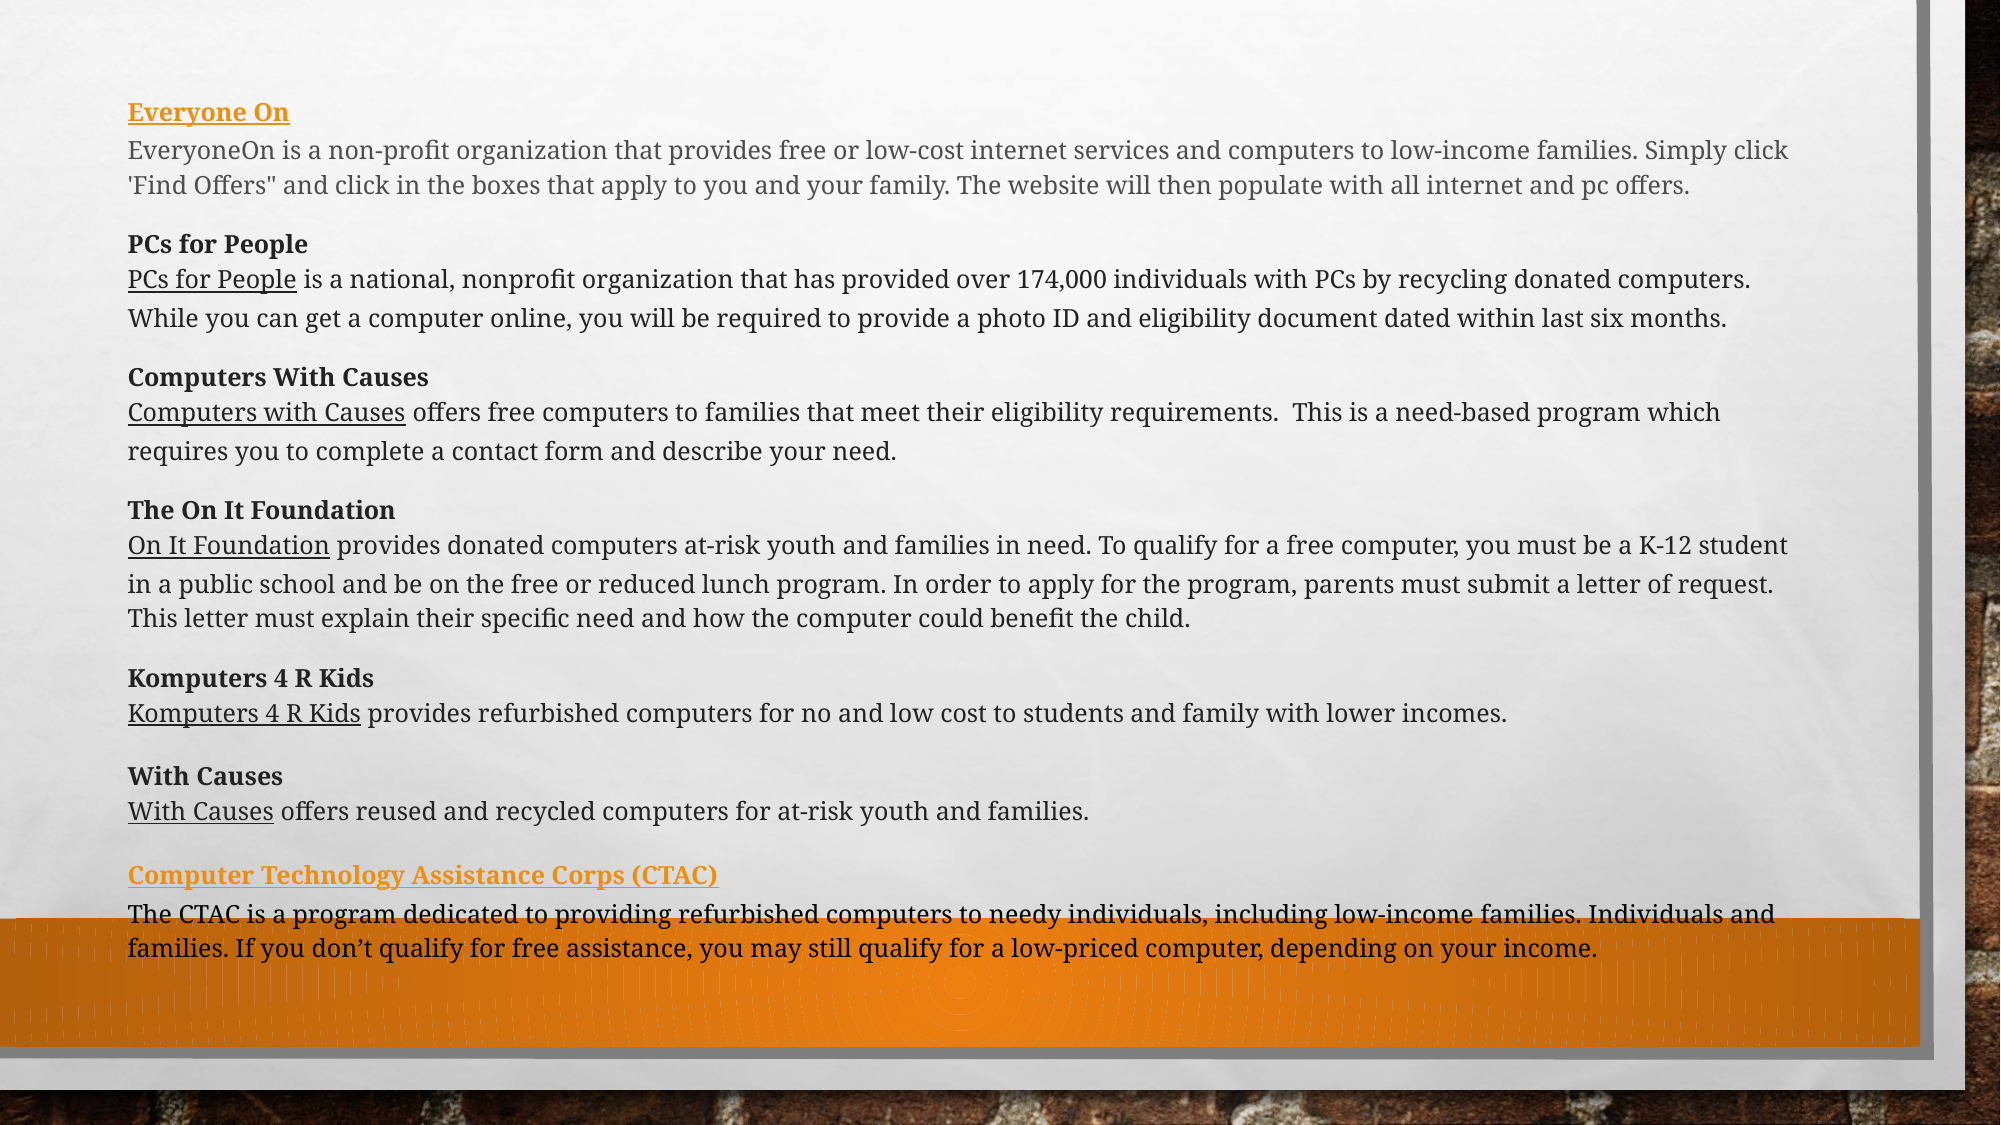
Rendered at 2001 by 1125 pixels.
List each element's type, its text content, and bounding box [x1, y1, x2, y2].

list Everyone On EveryoneOn is a non-profit organization that provides free or low-cost internet services and computers to low-income families. Simply click 'Find Offers" and click in the boxes that apply to you and your family. The website will then populate with all internet and pc offers. PCs for People PCs for People is a national, nonprofit organization that has provided over 174,000 individuals with PCs by recycling donated computers. While you can get a computer online, you will be required to provide a photo ID and eligibility document dated within last six months. Computers With Causes Computers with Causes offers free computers to families that meet their eligibility requirements. This is a need-based program which requires you to complete a contact form and describe your need. The On It Foundation On It Foundation provides donated computers at-risk youth and families in need. To qualify for a free computer, you must be a K-12 student in a public school and be on the free or reduced lunch program. In order to apply for the program, parents must submit a letter of request. This letter must explain their specific need and how the computer could benefit the child. Komputers 4 R Kids Komputers 4 R Kids provides refurbished computers for no and low cost to students and family with lower incomes. With Causes With Causes offers reused and recycled computers for at-risk youth and families. Computer Technology Assistance Corps (CTAC) The CTAC is a program dedicated to providing refurbished computers to needy individuals, including low-income families. Individuals and families. If you don’t qualify for free assistance, you may still qualify for a low-priced computer, depending on your income. [112, 338, 1818, 882]
picture [0, 0, 1919, 918]
picture [0, 0, 2001, 1125]
